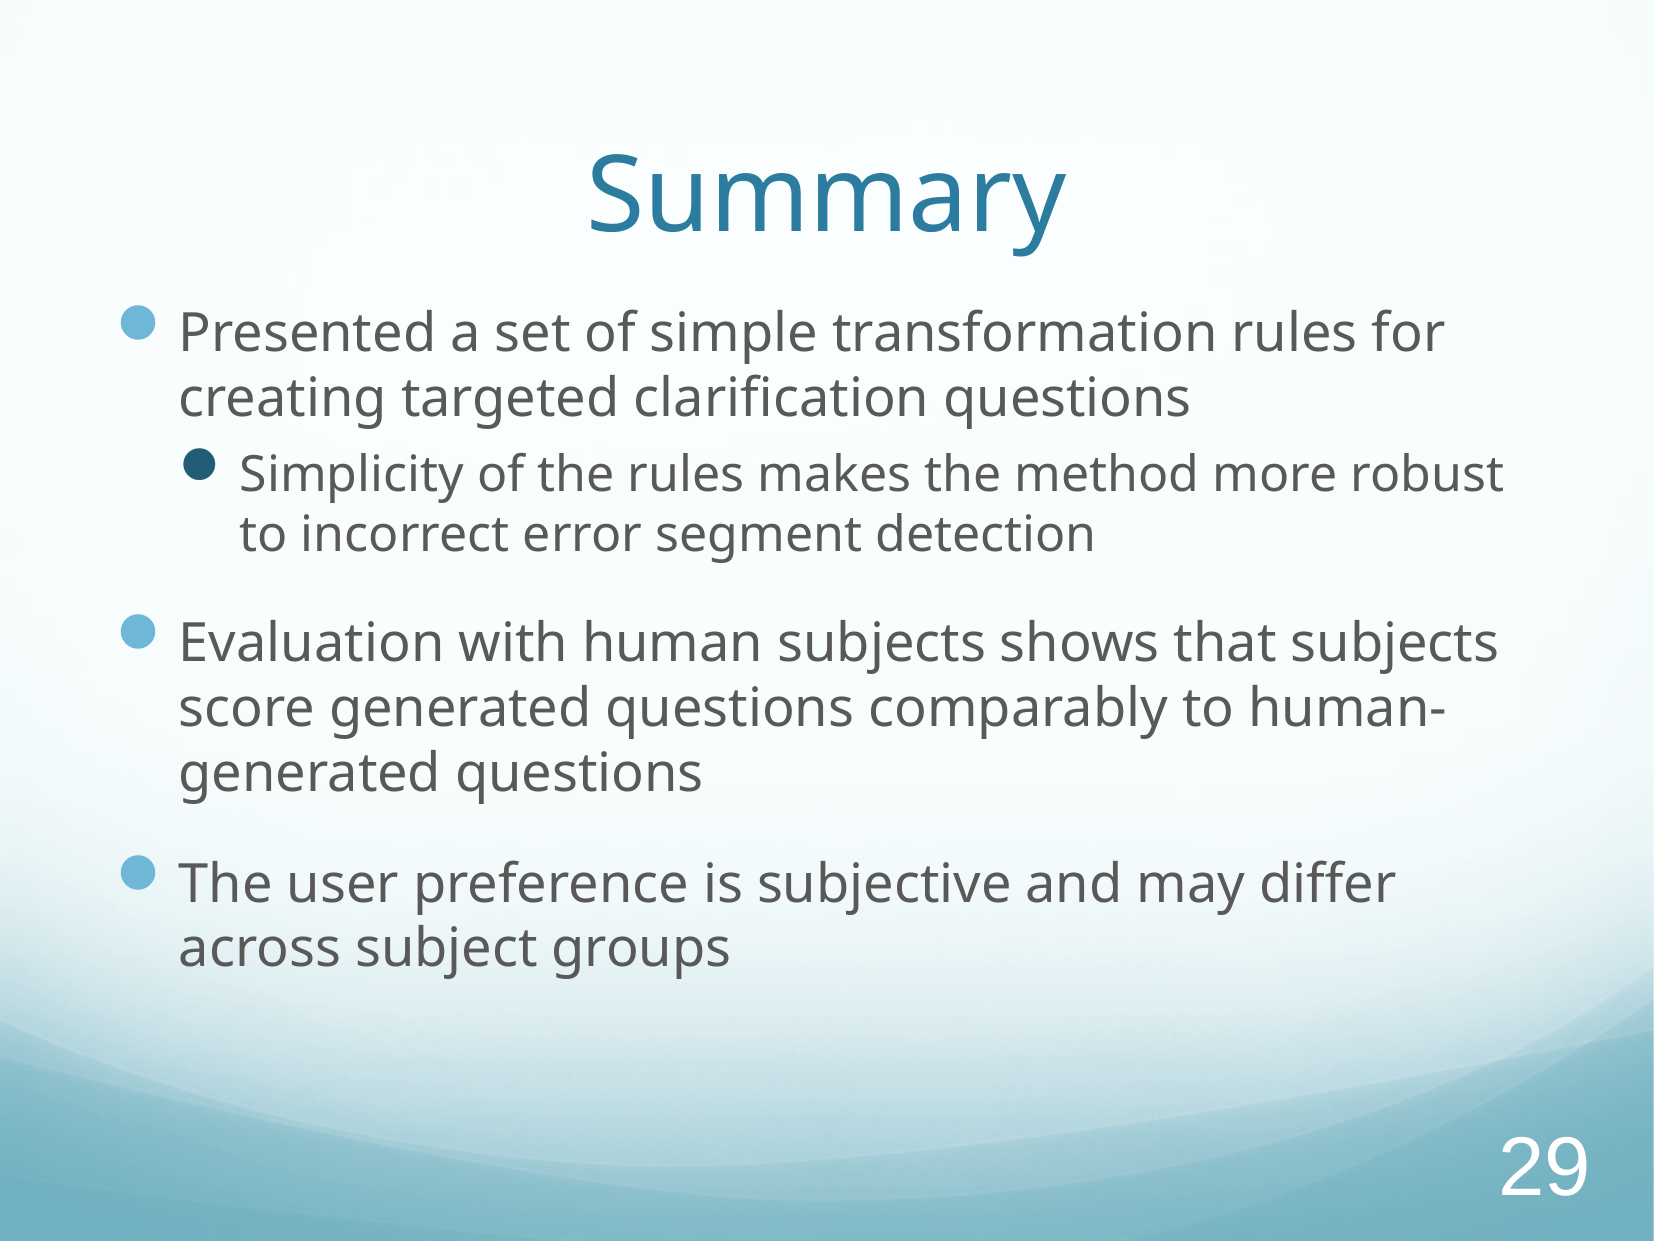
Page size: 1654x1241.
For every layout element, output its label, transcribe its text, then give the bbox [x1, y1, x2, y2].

slide_number 29 [1428, 1134, 1608, 1201]
title Summary [99, 19, 1554, 262]
list Presented a set of simple transformation rules for creating targeted clarification questions Simplicity of the rules makes the method more robust to incorrect error segment detection Evaluation with human subjects shows that subjects score generated questions comparably to human-generated questions The user preference is subjective and may differ across subject groups [99, 289, 1554, 1075]
